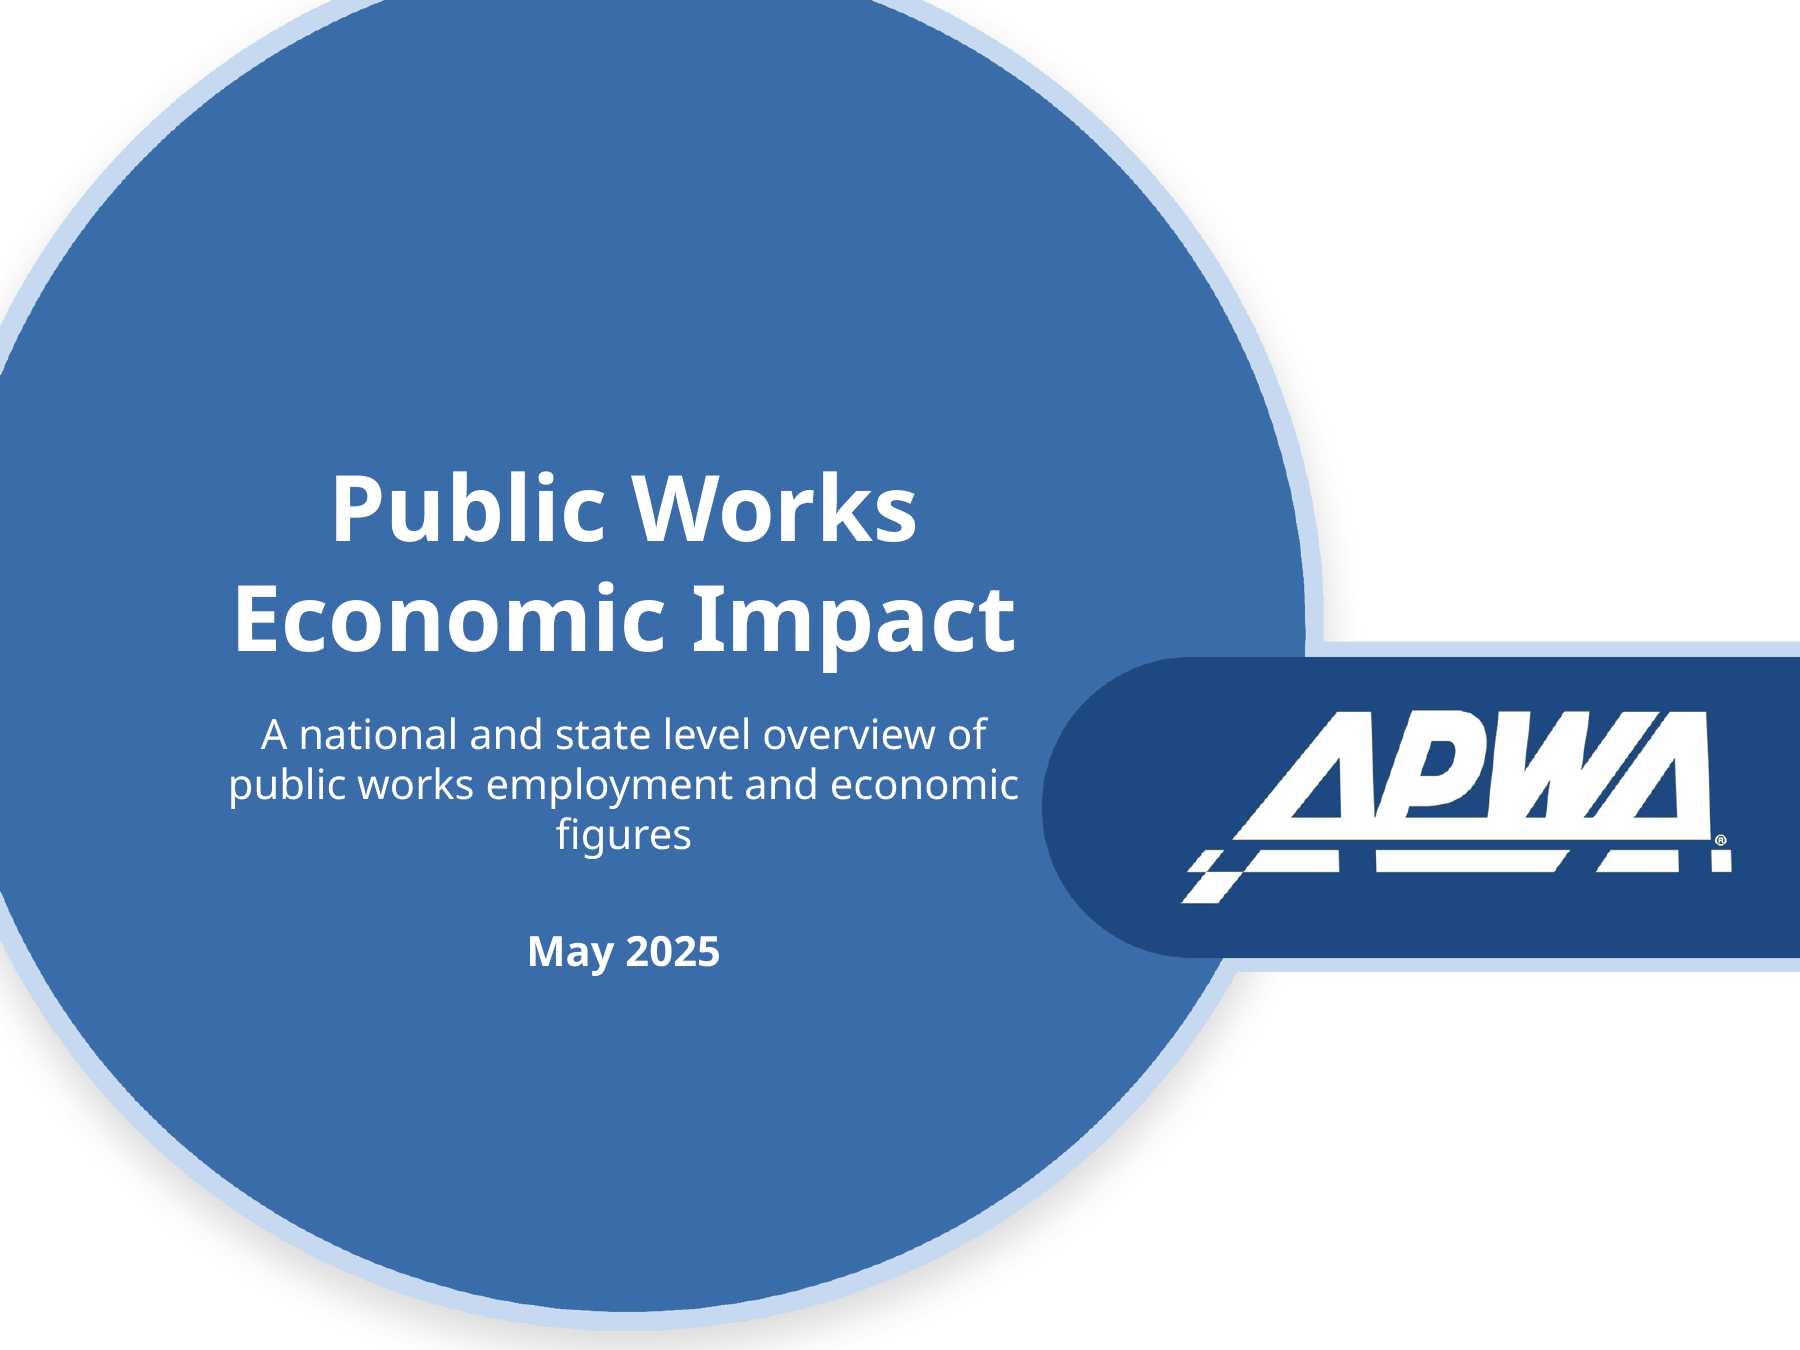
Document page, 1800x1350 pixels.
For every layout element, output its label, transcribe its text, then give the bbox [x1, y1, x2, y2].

title Public Works Economic Impact [178, 536, 1070, 678]
subtitle A national and state level overview of public works employment and economic figures May 2025 [211, 700, 1037, 784]
picture [0, 0, 1800, 1350]
